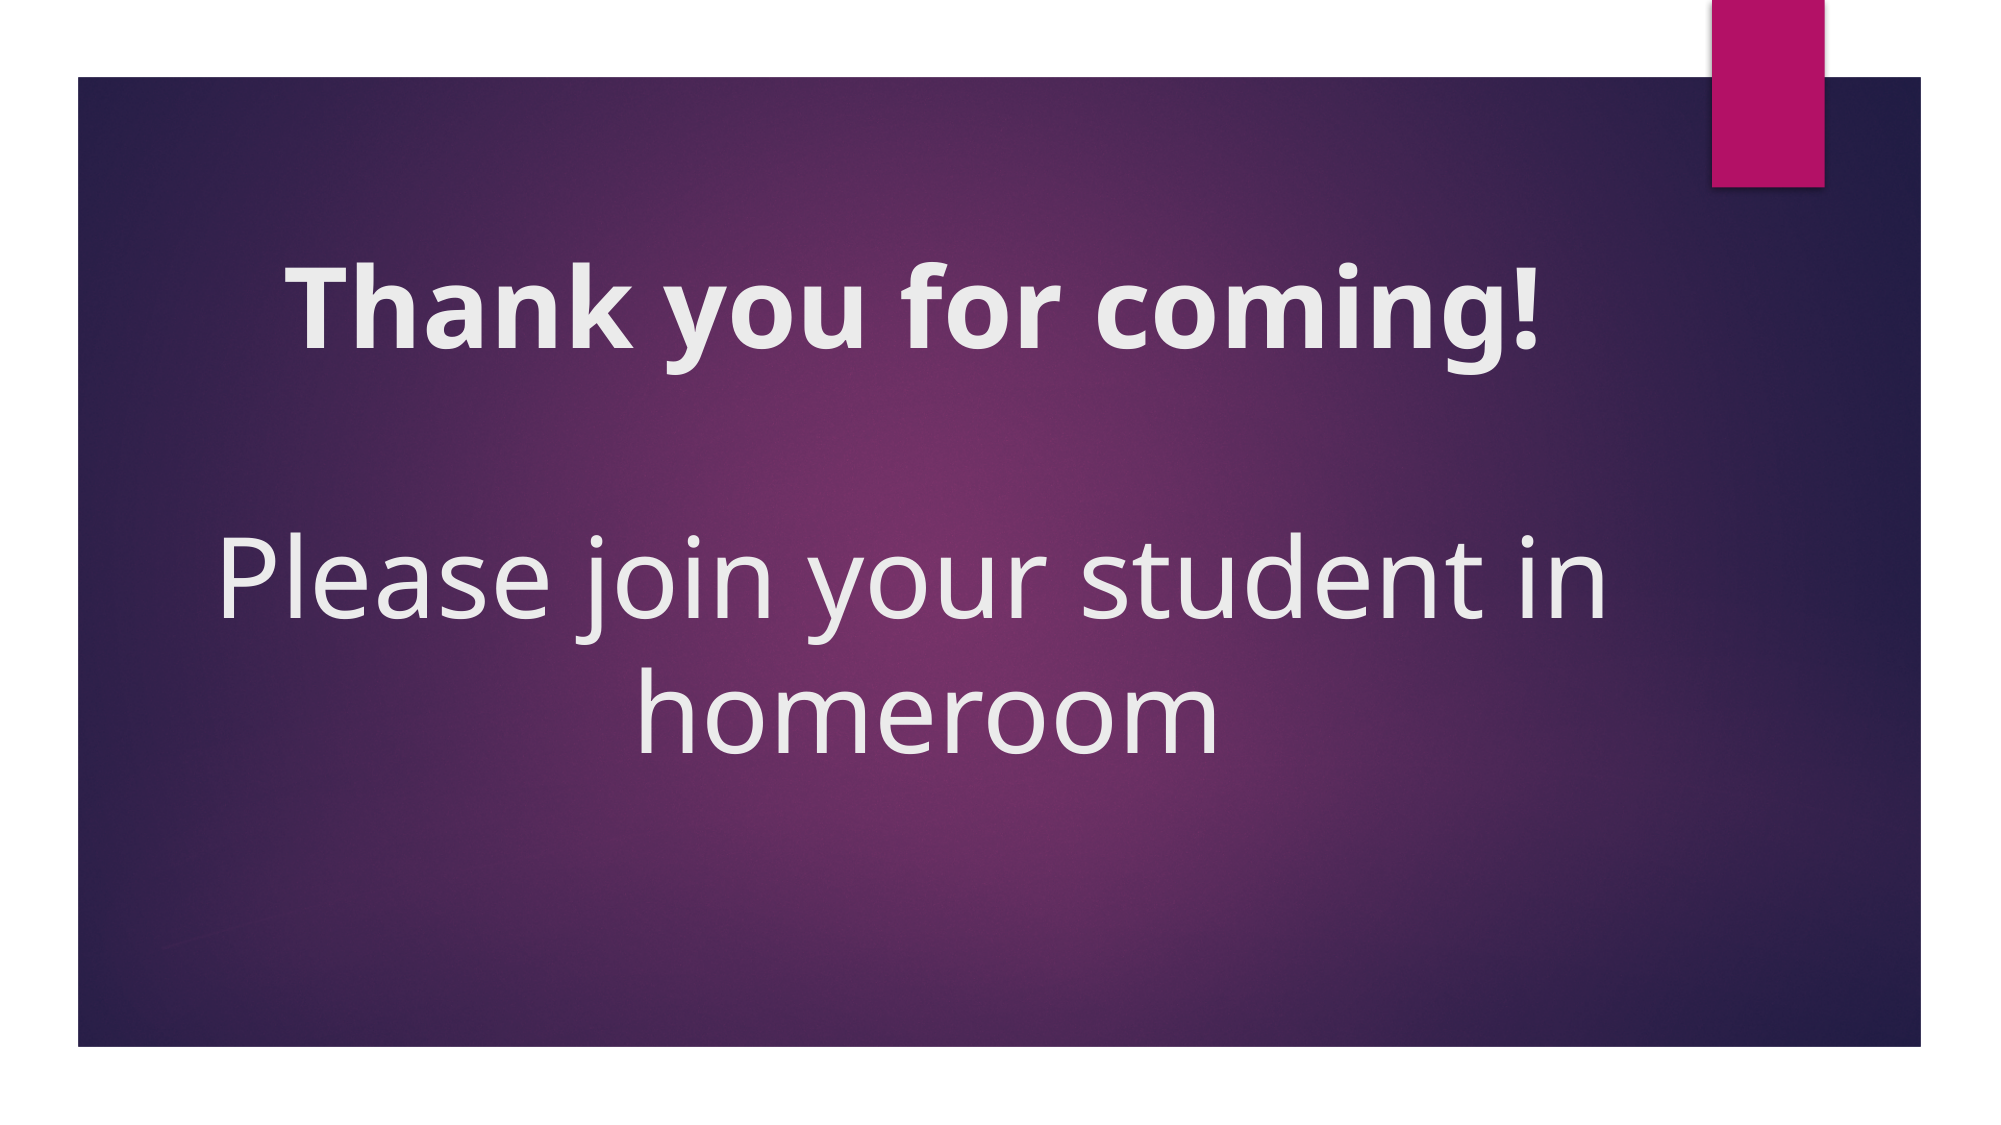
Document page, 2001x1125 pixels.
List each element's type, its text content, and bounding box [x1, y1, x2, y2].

title Thank you for coming! Please join your student in homeroom [189, 263, 1638, 784]
